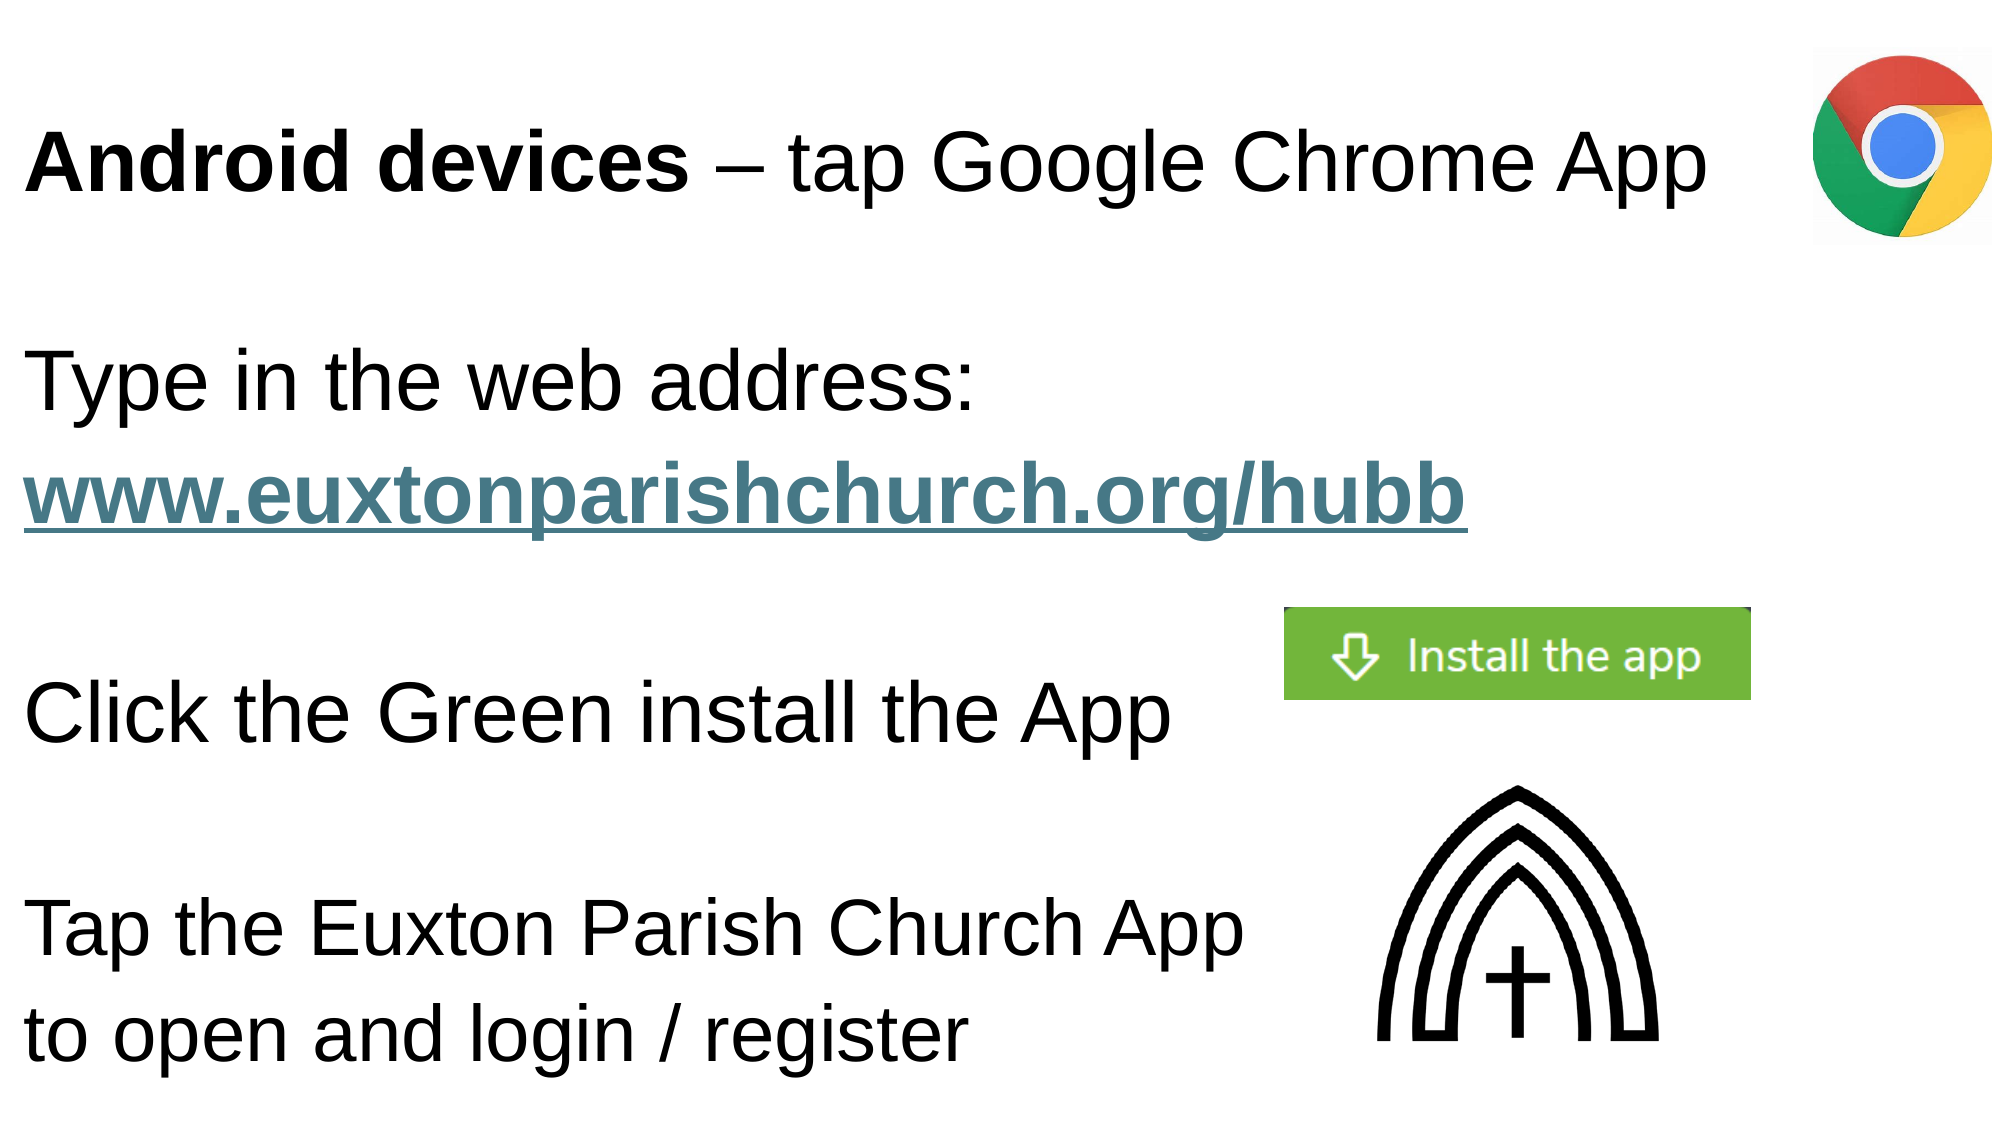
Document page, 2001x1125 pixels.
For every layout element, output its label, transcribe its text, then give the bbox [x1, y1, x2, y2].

picture [1374, 780, 1662, 1047]
list Android devices – tap Google Chrome App Type in the web address: www.euxtonparishchurch.org/hubb Click the Green install the App Tap the Euxton Parish Church App to open and login / register [8, 0, 2000, 1096]
picture [1284, 606, 1752, 701]
picture [1812, 47, 1992, 245]
